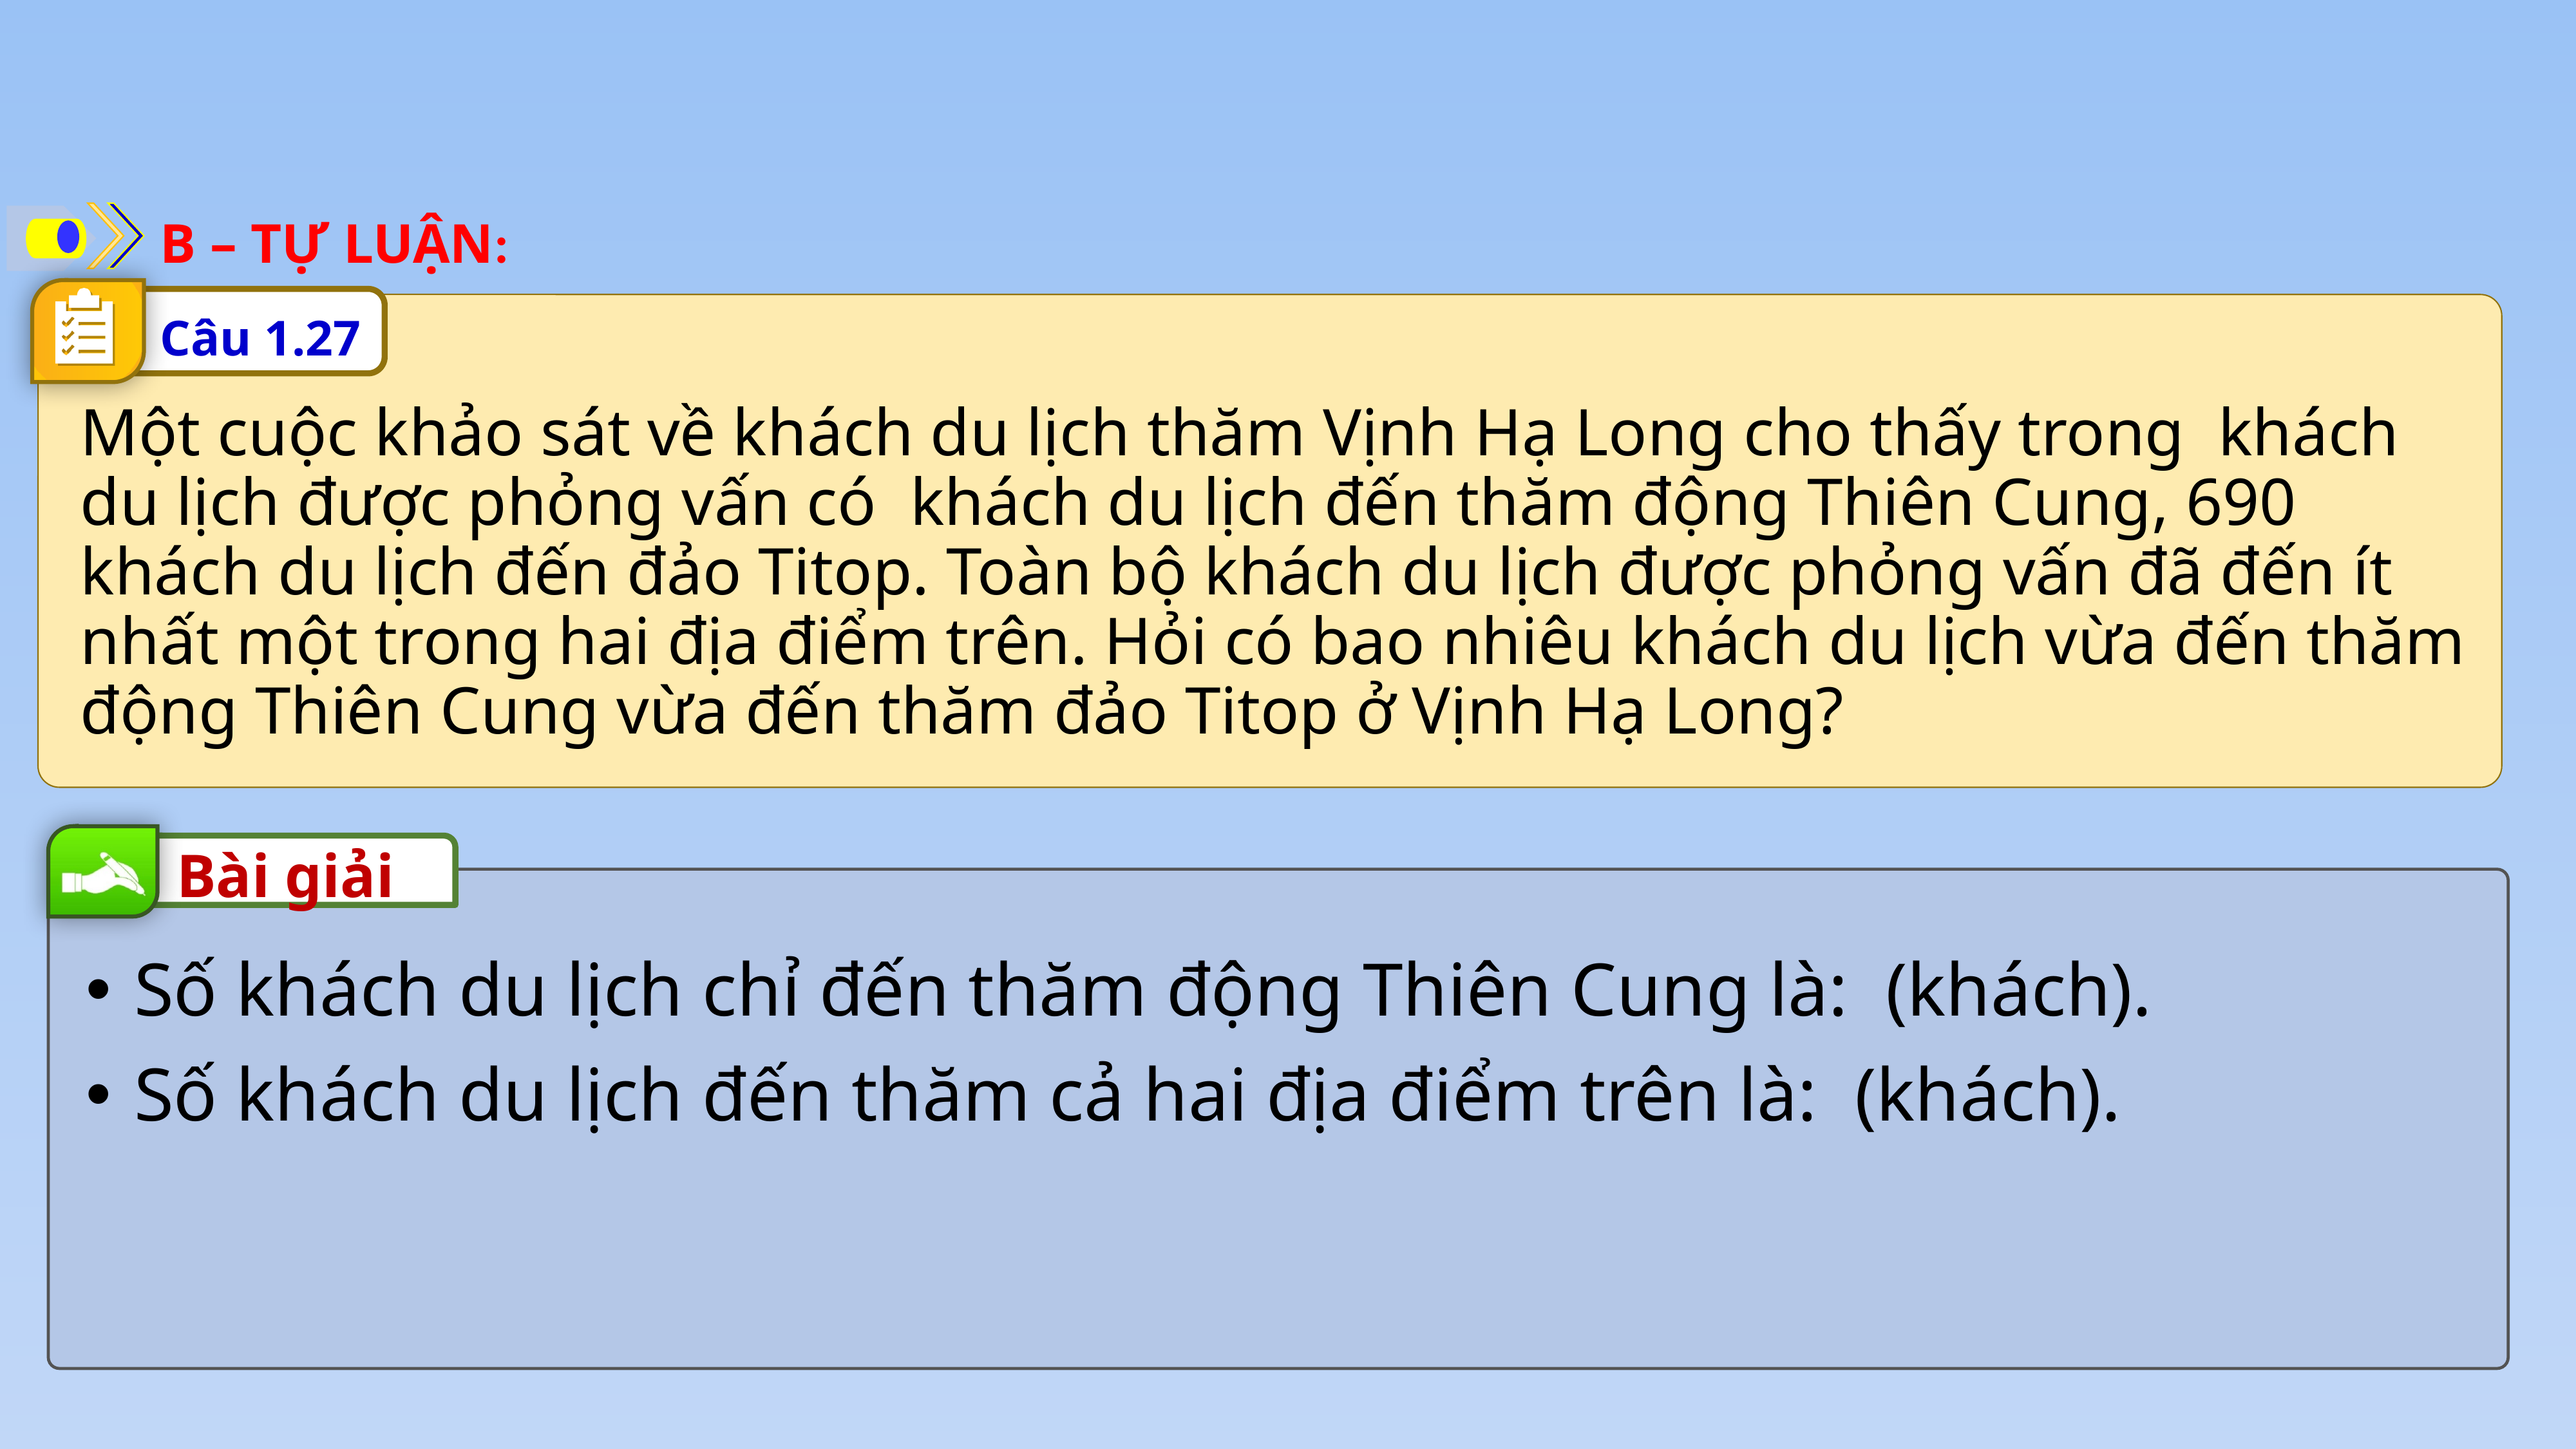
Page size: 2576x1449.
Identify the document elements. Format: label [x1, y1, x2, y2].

text_box [32, 279, 2502, 805]
text_box [48, 826, 2508, 1368]
text_box [6, 200, 2031, 355]
